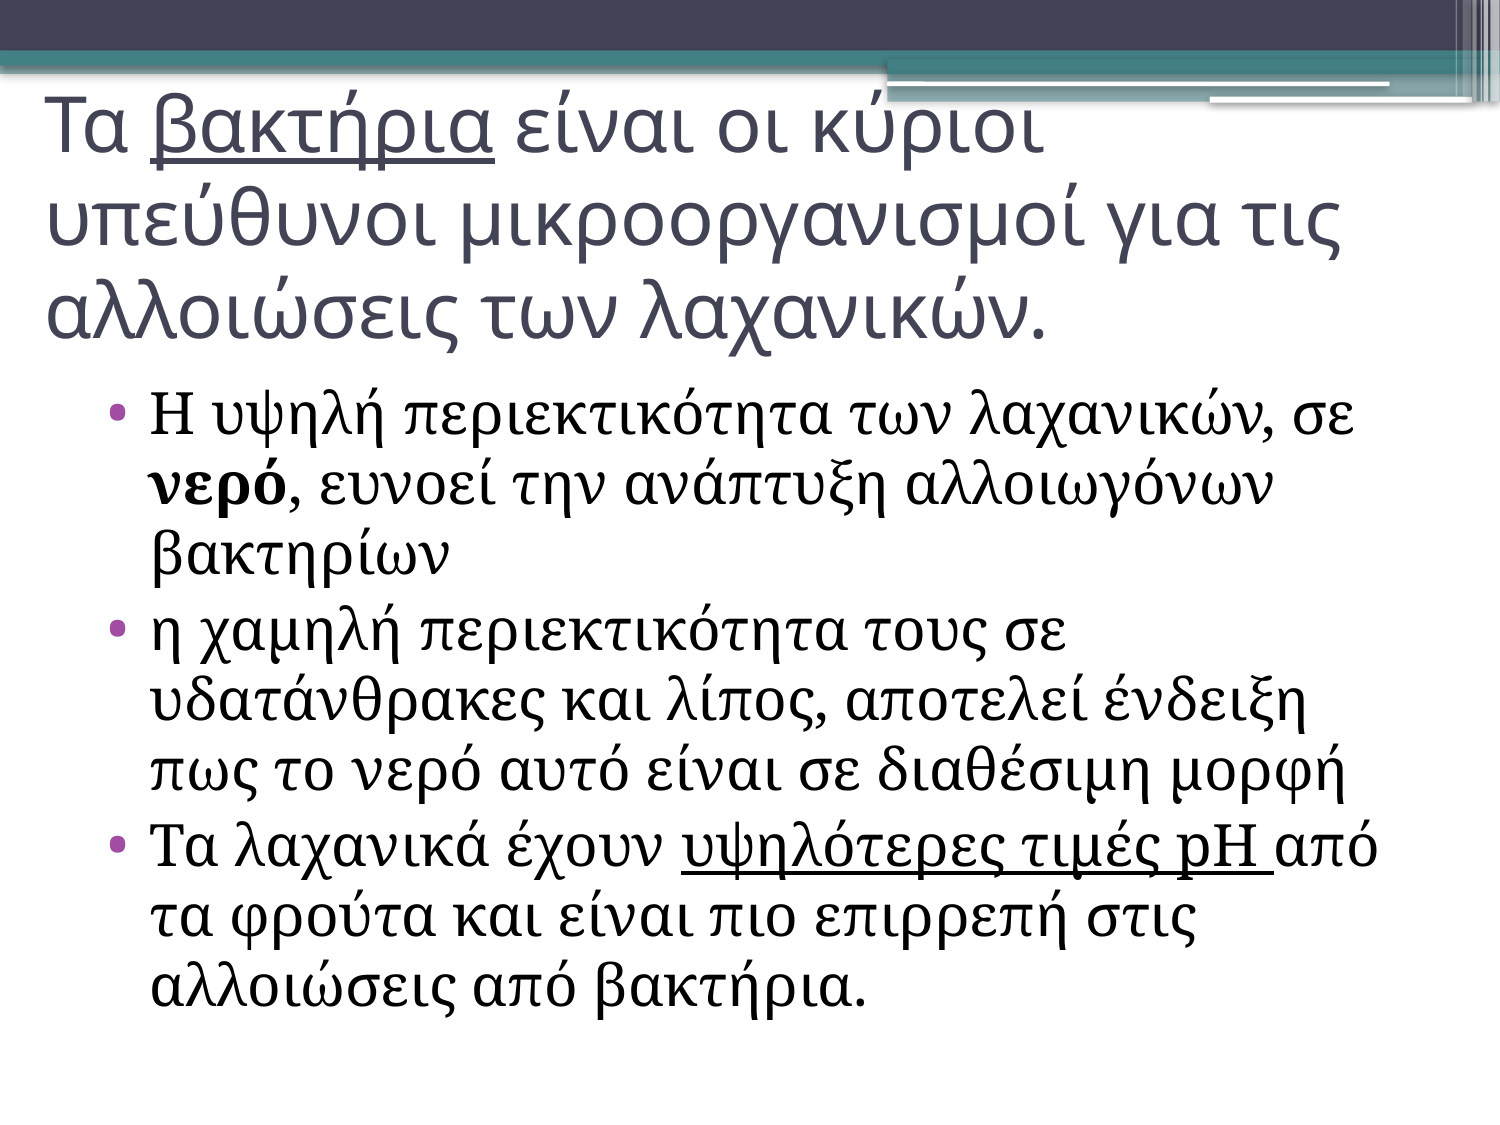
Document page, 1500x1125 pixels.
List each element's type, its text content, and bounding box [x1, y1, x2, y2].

title Τα βακτήρια είναι οι κύριοι υπεύθυνοι μικροοργανισμοί για τις αλλοιώσεις των λαχανικών. [29, 66, 1425, 363]
list Η υψηλή περιεκτικότητα των λαχανικών, σε νερό, ευνοεί την ανάπτυξη αλλοιωγόνων βακτηρίων η χαμηλή περιεκτικότητα τους σε υδατάνθρακες και λίπος, αποτελεί ένδειξη πως το νερό αυτό είναι σε διαθέσιμη μορφή Τα λαχανικά έχουν υψηλότερες τιμές pH από τα φρούτα και είναι πιο επιρρεπή στις αλλοιώσεις από βακτήρια. [75, 368, 1425, 1079]
